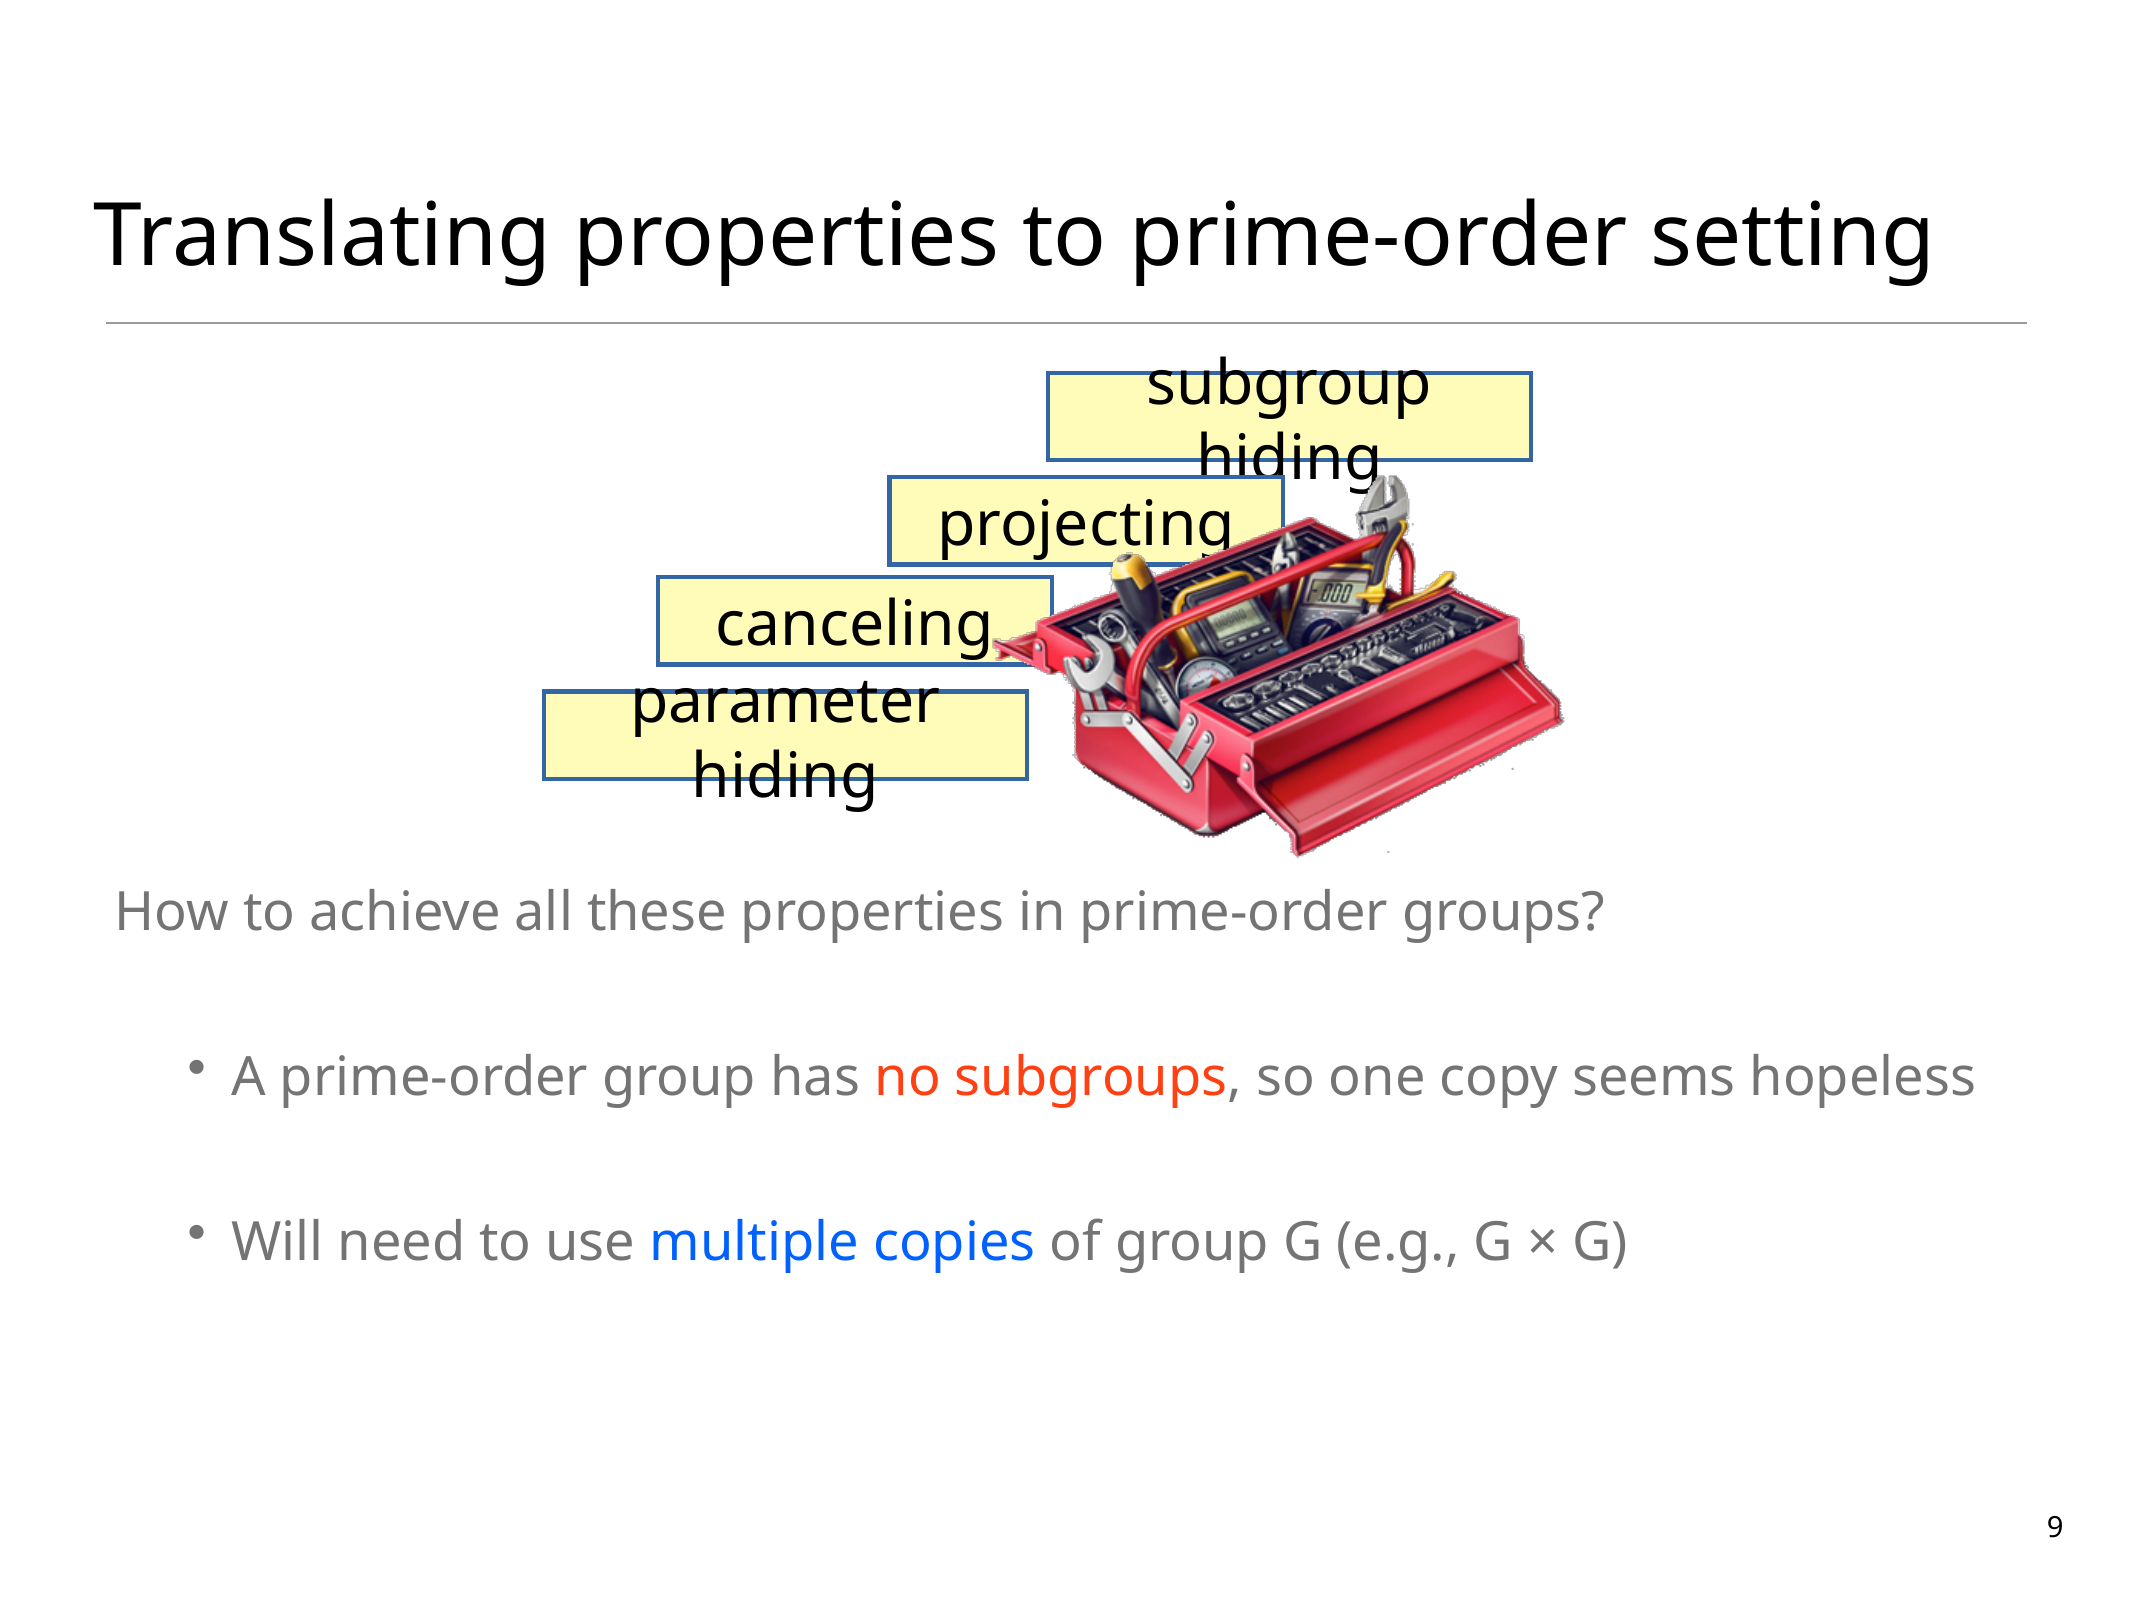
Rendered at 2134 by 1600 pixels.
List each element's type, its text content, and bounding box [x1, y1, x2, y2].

title Translating properties to prime-order setting [93, 53, 2041, 284]
text_box subgroup hiding [1047, 372, 1532, 381]
picture [987, 473, 1592, 890]
slide_number 9 [2011, 1507, 2065, 1559]
text_box How to achieve all these properties in prime-order groups? A prime-order group has no subgroups, so one copy seems hopeless Will need to use multiple copies of group G (e.g., G × G) [114, 381, 2061, 1459]
